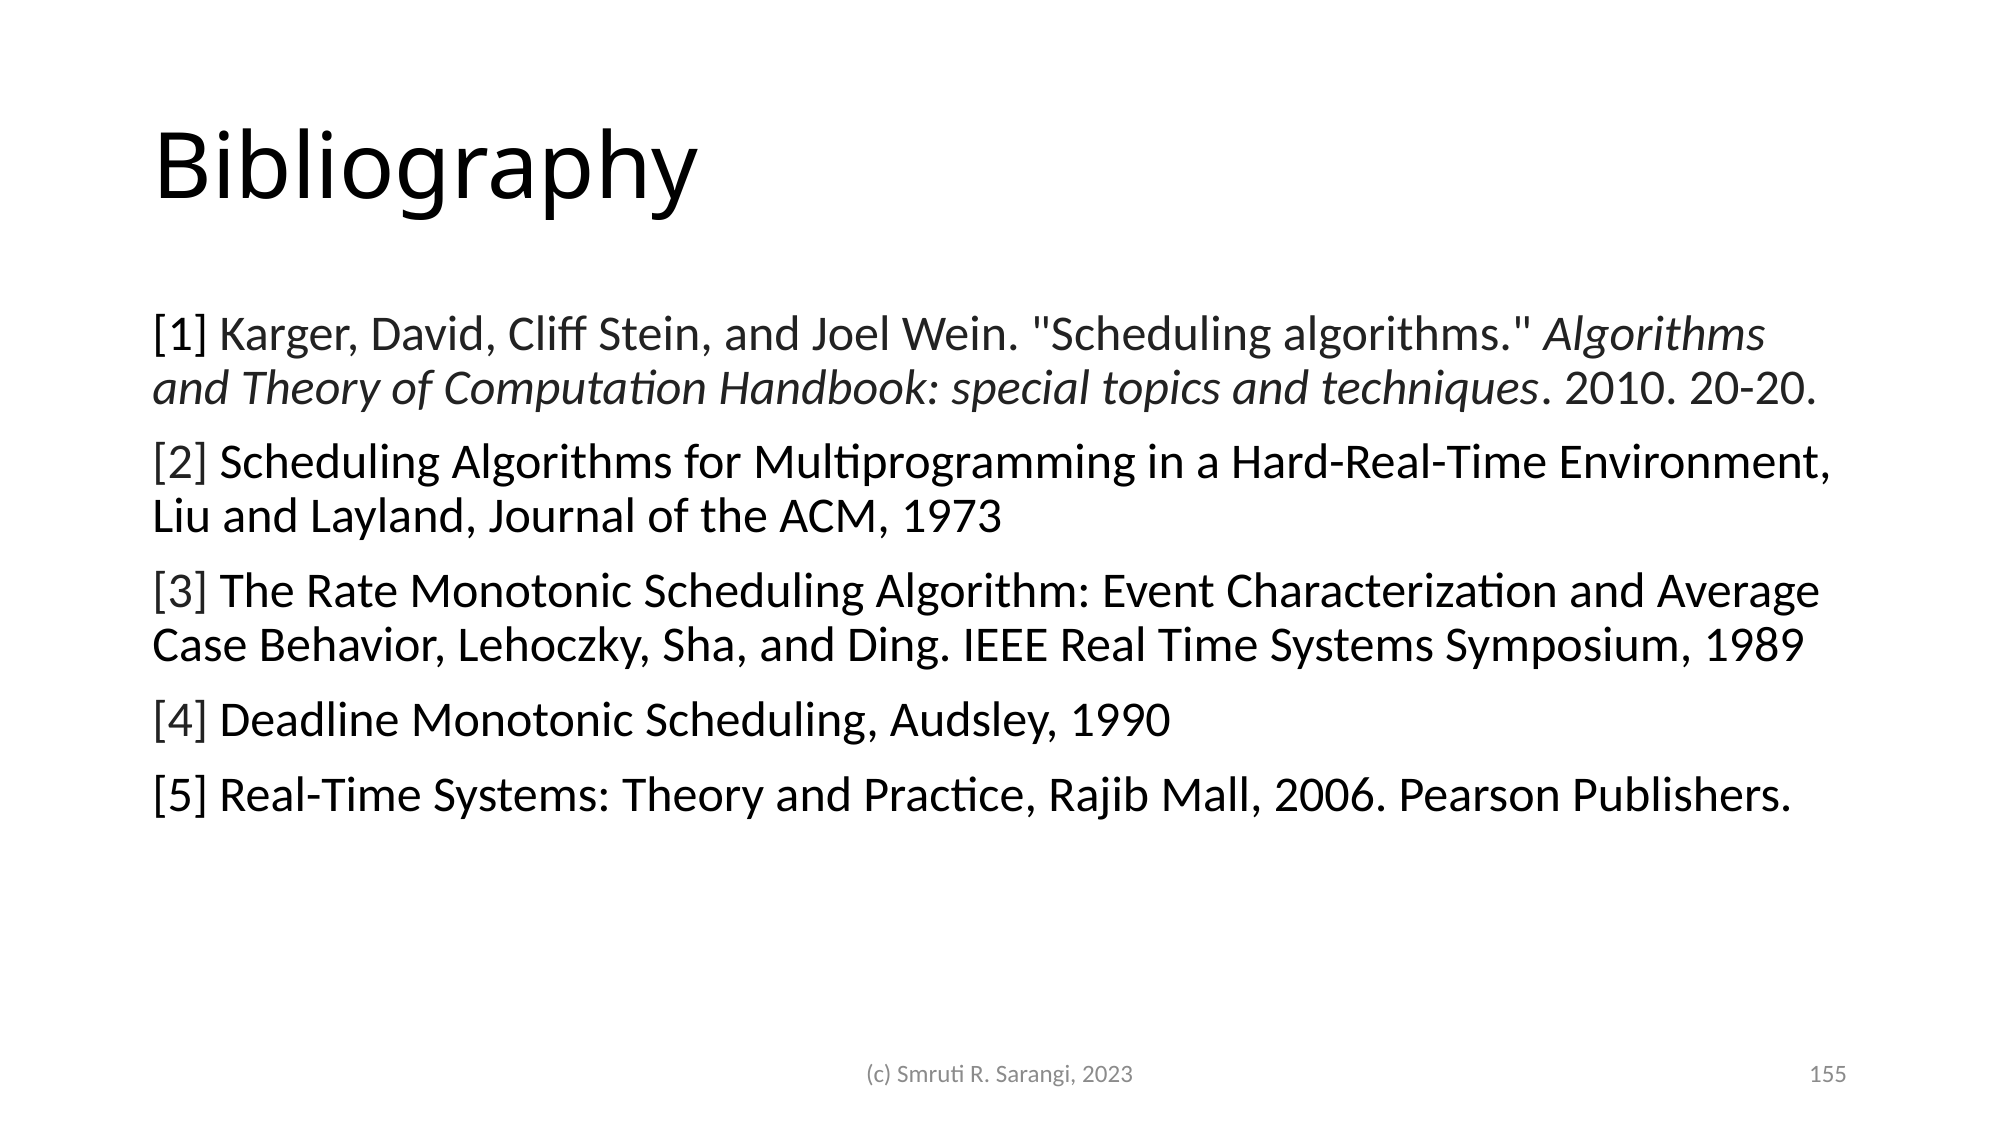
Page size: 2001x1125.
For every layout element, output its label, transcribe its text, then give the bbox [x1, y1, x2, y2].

footer (c) Smruti R. Sarangi, 2023 [662, 1042, 1338, 1103]
title Bibliography [137, 59, 1863, 278]
slide_number 155 [1412, 1042, 1863, 1103]
list [1] Karger, David, Cliff Stein, and Joel Wein. "Scheduling algorithms." Algorithms and Theory of Computation Handbook: special topics and techniques. 2010. 20-20. [2] Scheduling Algorithms for Multiprogramming in a Hard-Real-Time Environment, Liu and Layland, Journal of the ACM, 1973 [3] The Rate Monotonic Scheduling Algorithm: Event Characterization and Average Case Behavior, Lehoczky, Sha, and Ding. IEEE Real Time Systems Symposium, 1989 [4] Deadline Monotonic Scheduling, Audsley, 1990 [5] Real-Time Systems: Theory and Practice, Rajib Mall, 2006. Pearson Publishers. [137, 299, 1863, 1014]
